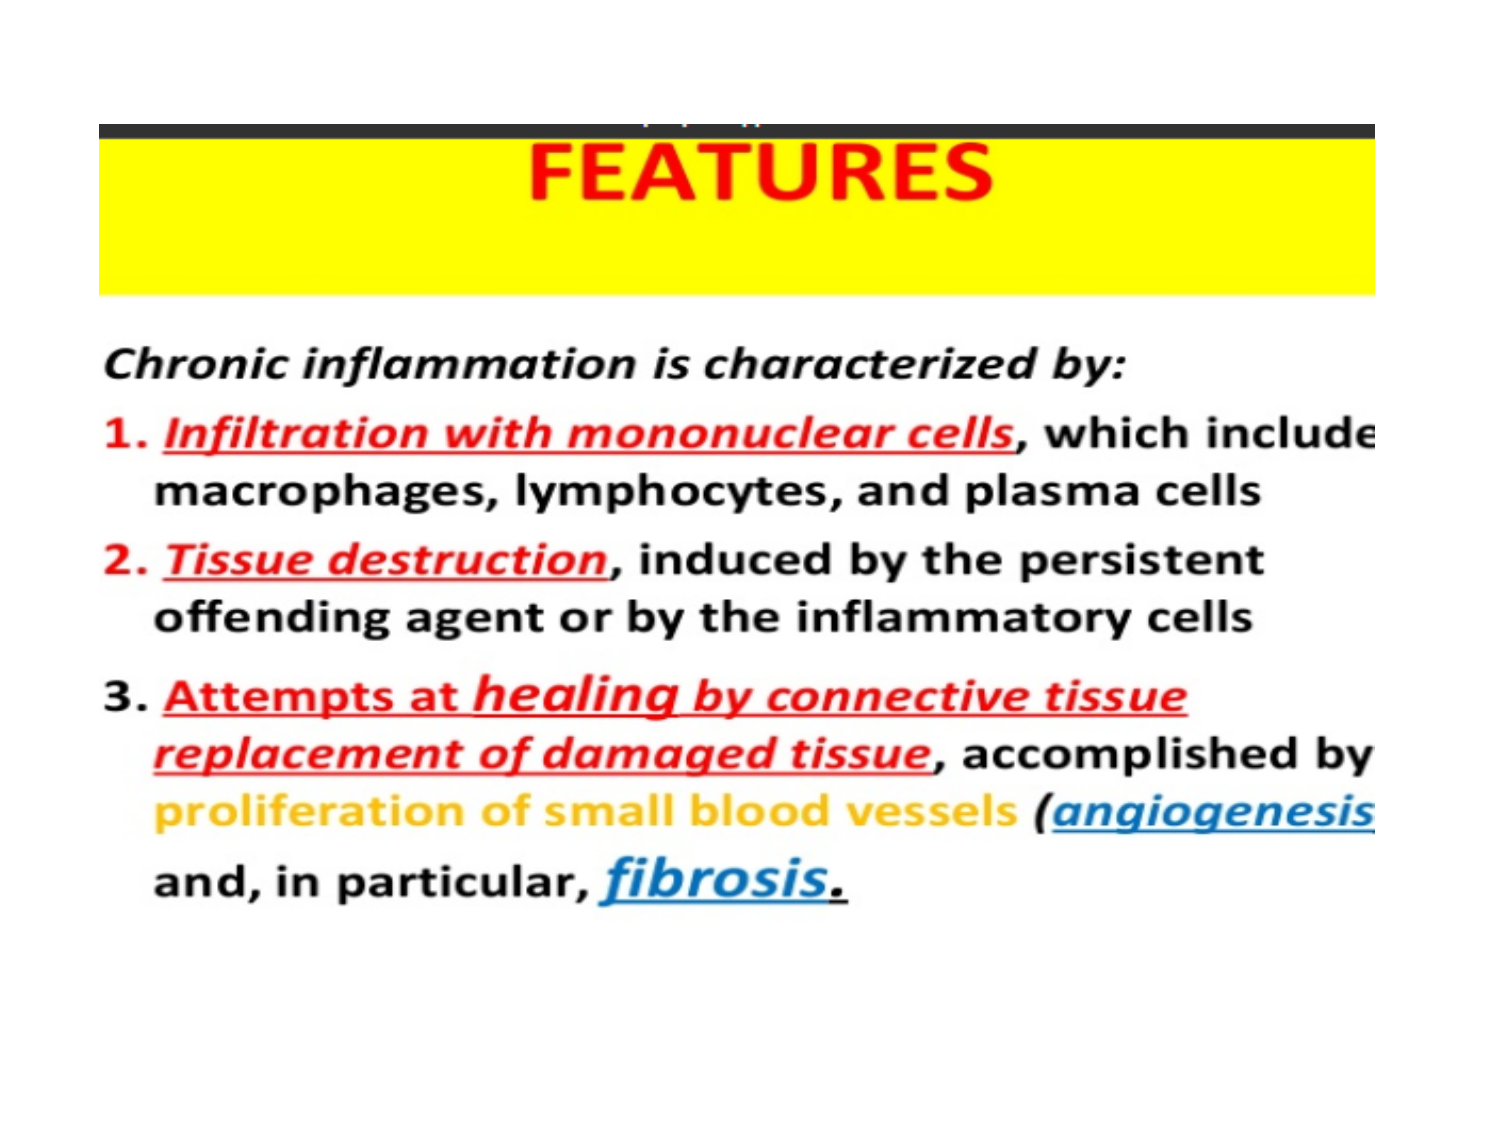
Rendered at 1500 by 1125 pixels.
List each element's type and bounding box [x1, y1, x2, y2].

picture [99, 124, 1376, 932]
